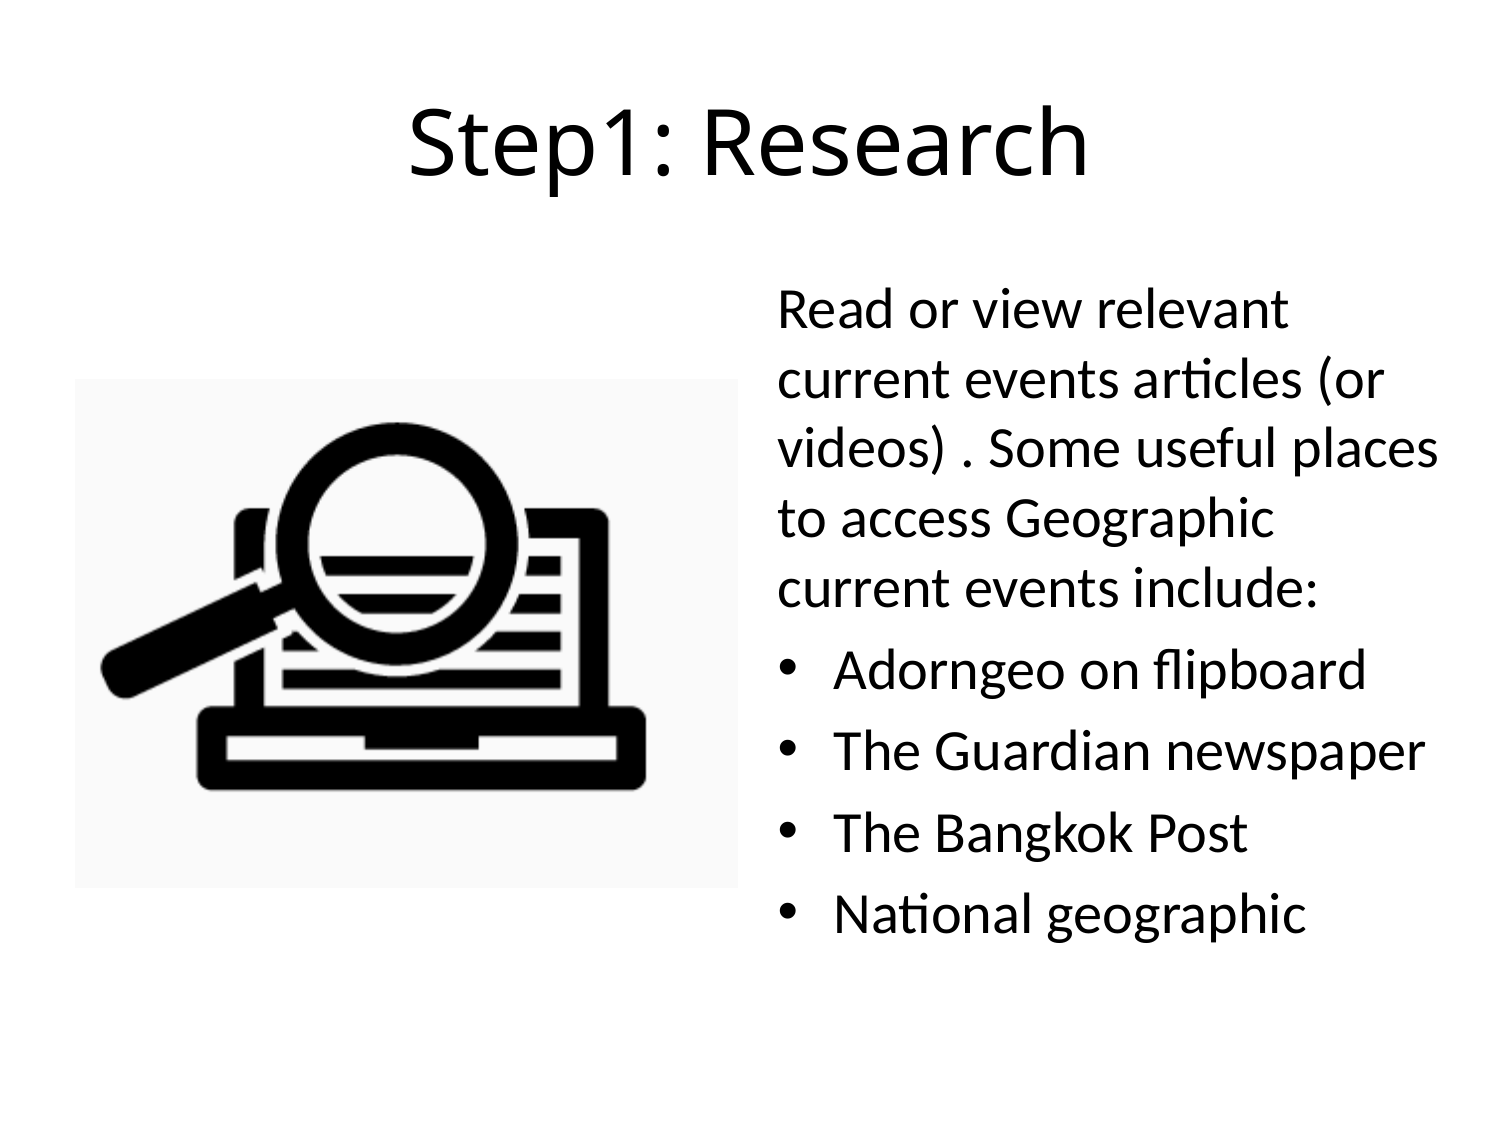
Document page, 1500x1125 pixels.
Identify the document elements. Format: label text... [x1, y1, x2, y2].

list Read or view relevant current events articles (or videos) . Some useful places to access Geographic current events include: Adorngeo on flipboard The Guardian newspaper The Bangkok Post National geographic [762, 262, 1461, 1005]
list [74, 262, 738, 1006]
title Step1: Research [75, 45, 1425, 233]
